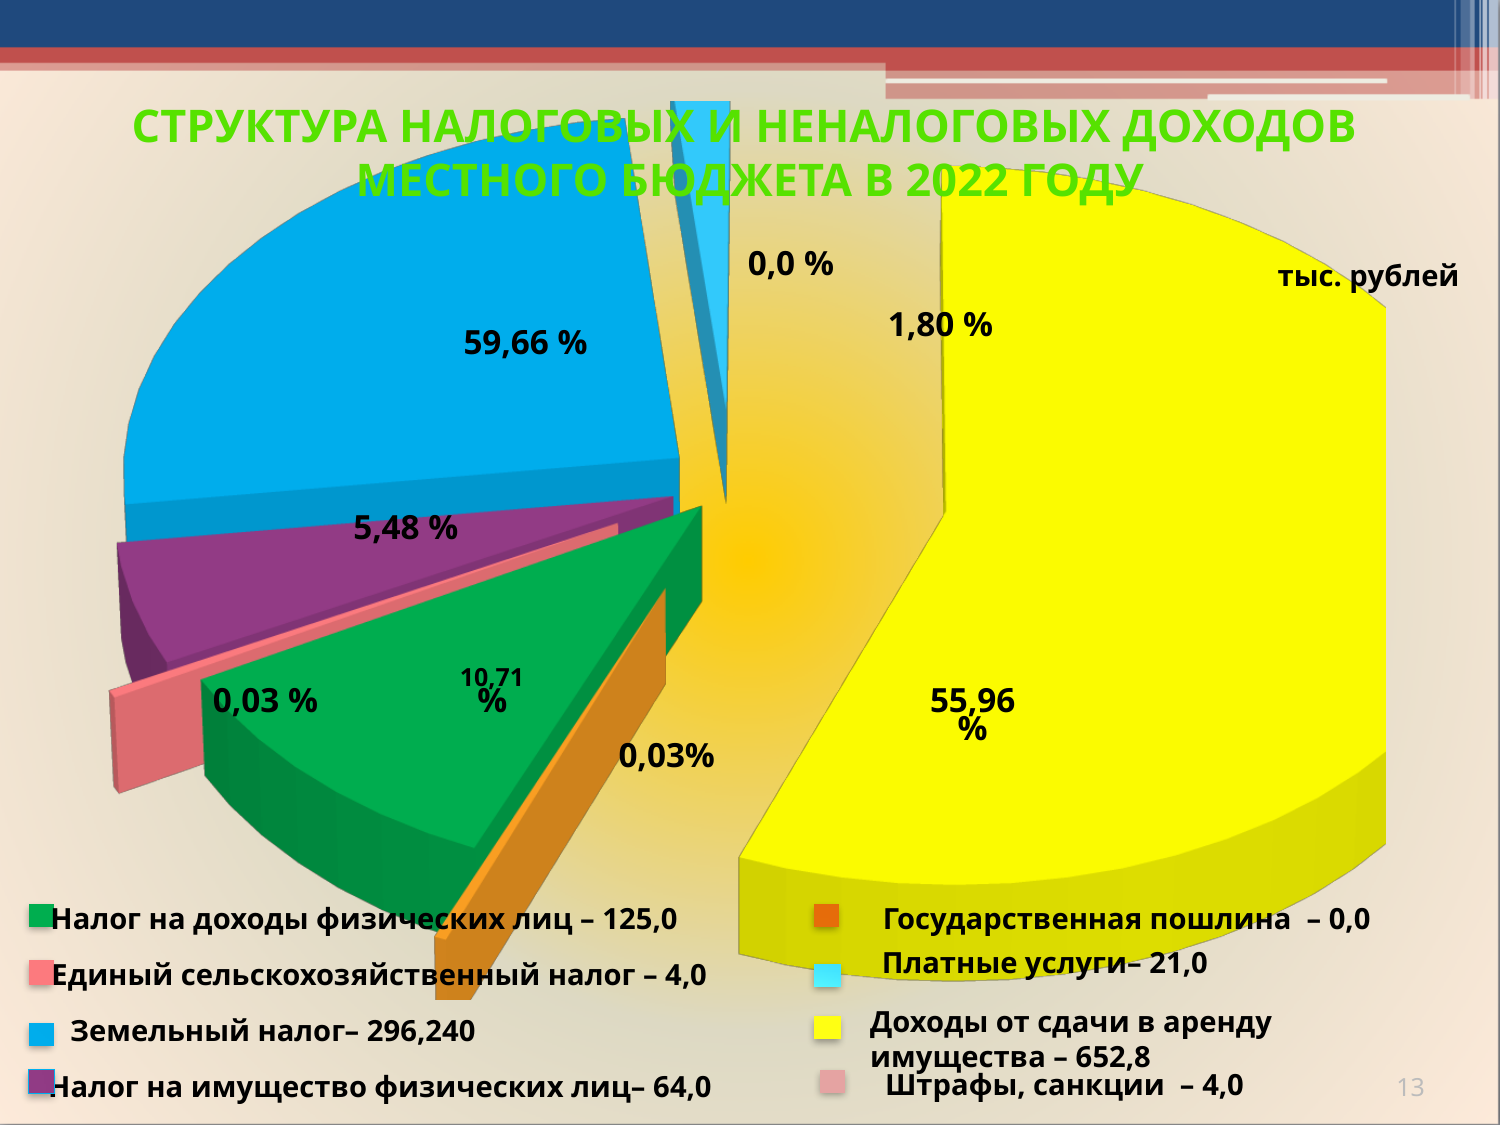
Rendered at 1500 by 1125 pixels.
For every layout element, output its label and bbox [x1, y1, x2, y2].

chart [52, 101, 1400, 893]
text_box [29, 893, 1442, 1118]
picture [0, 0, 1500, 1125]
